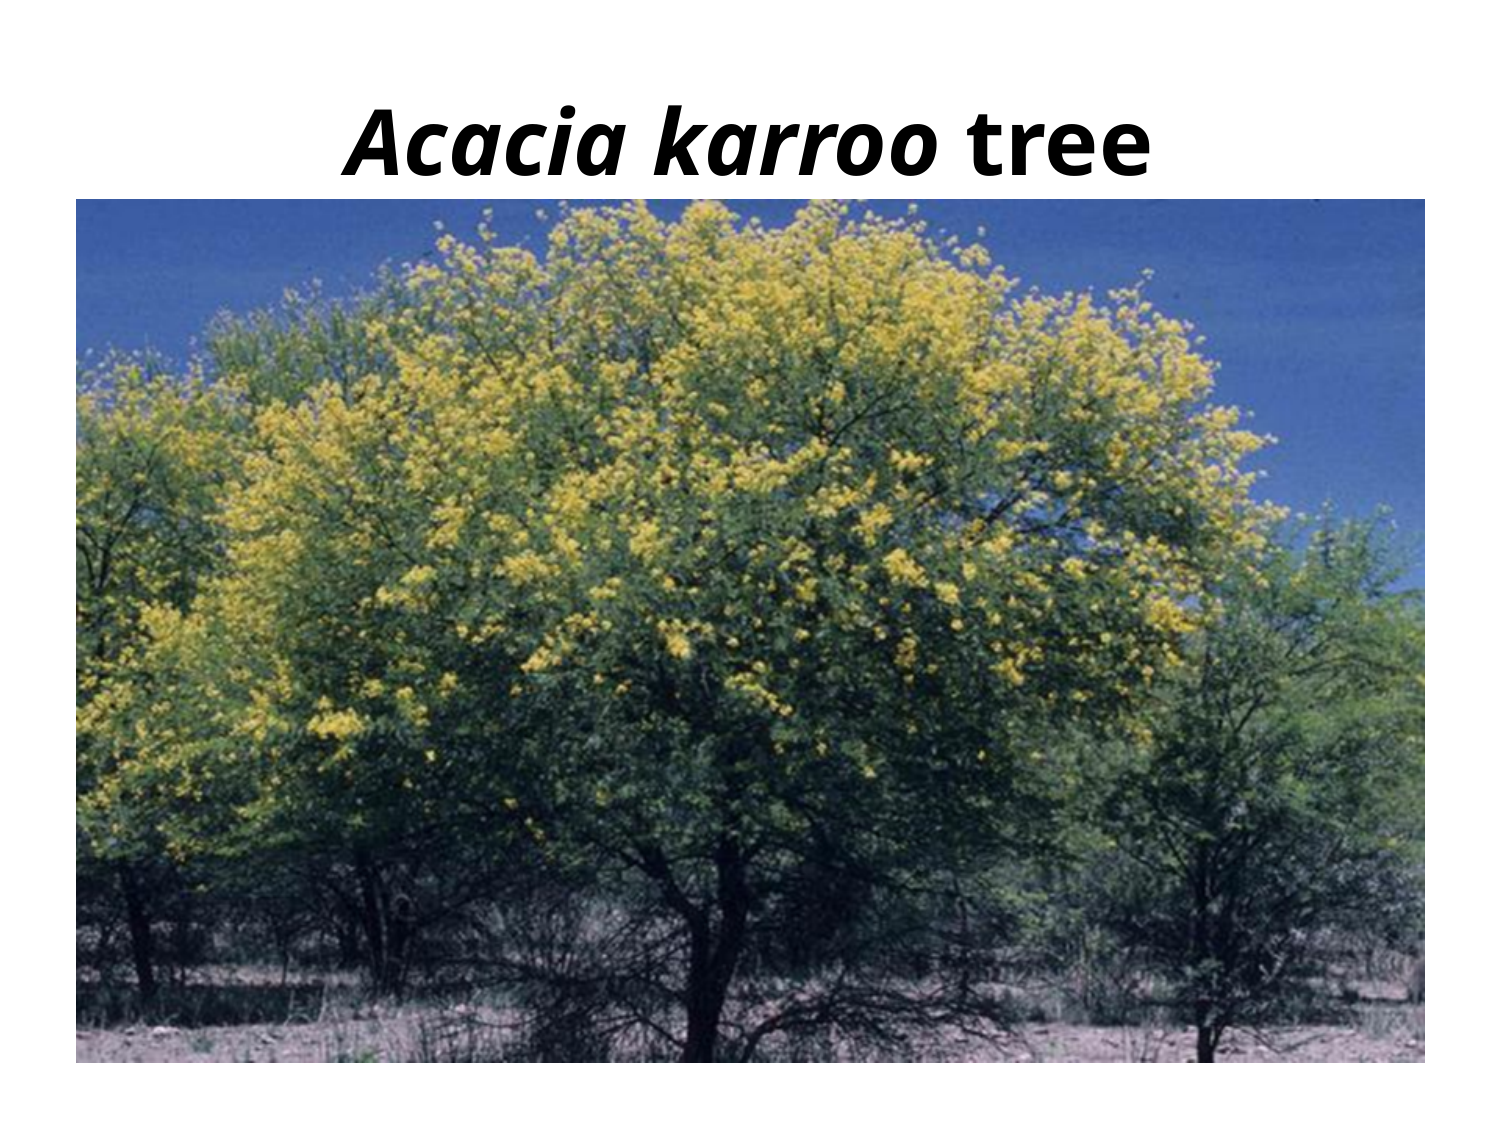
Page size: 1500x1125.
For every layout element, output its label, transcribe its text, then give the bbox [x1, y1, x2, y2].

title Acacia karroo tree [75, 45, 1425, 199]
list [75, 199, 1426, 1063]
